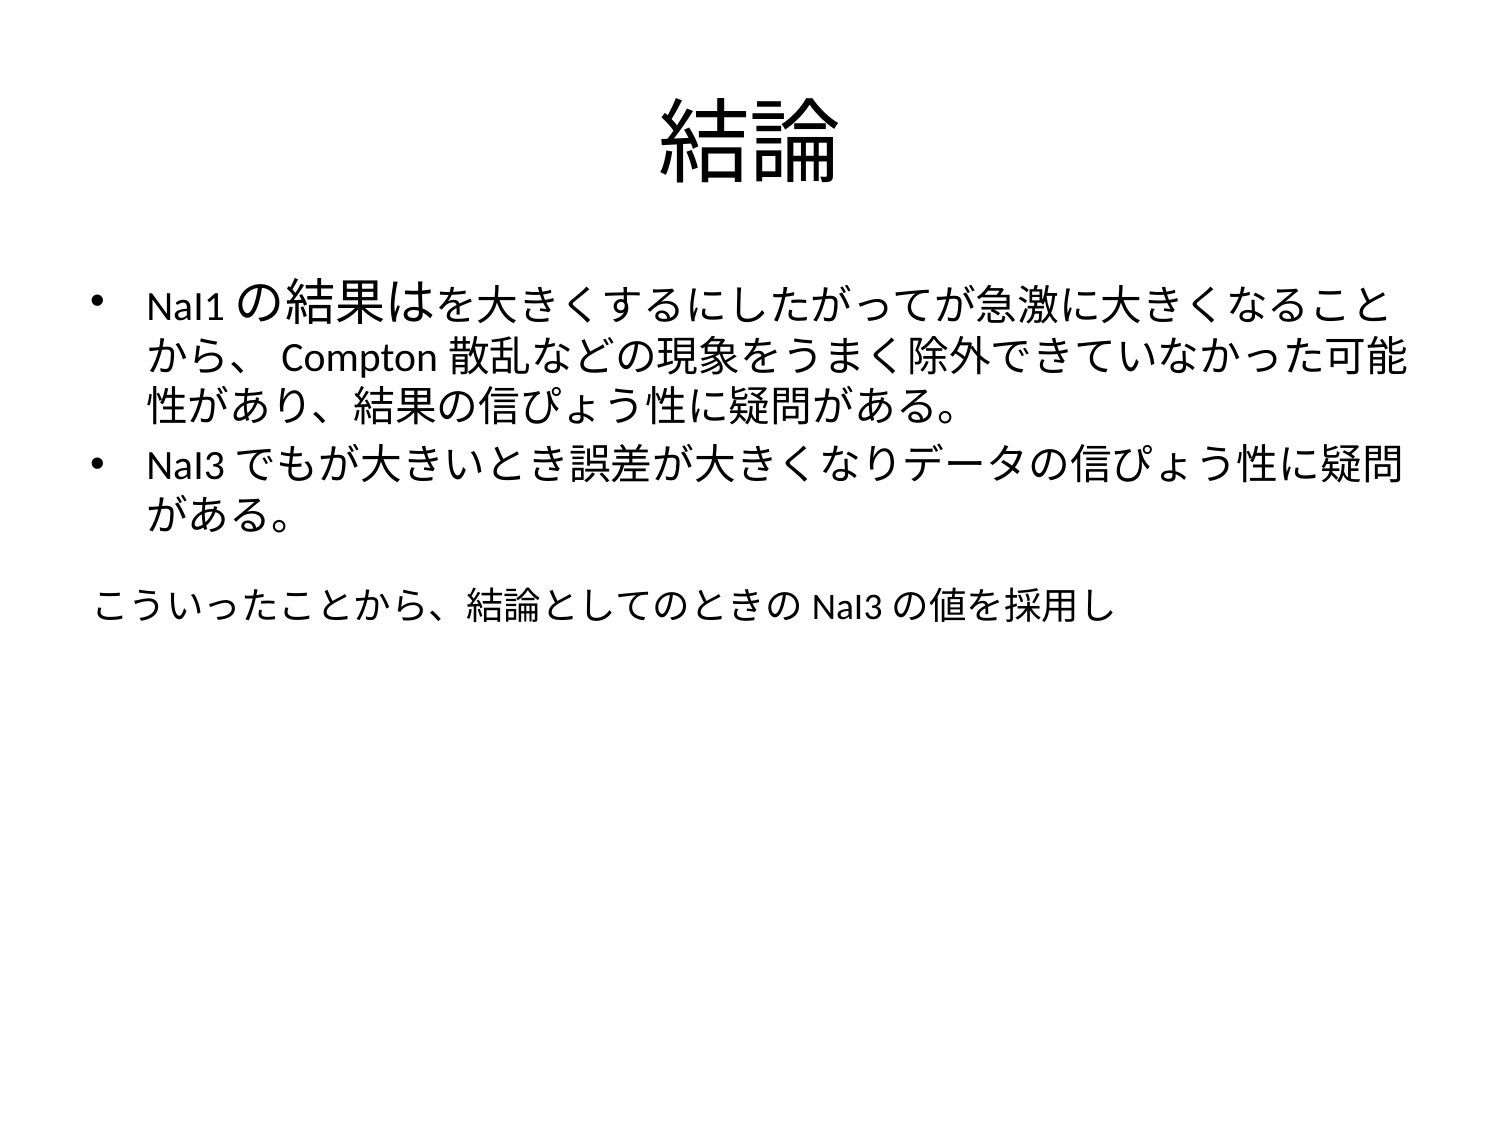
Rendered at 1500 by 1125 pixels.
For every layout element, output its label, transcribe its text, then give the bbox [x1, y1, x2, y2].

title 結論 [75, 45, 1425, 233]
